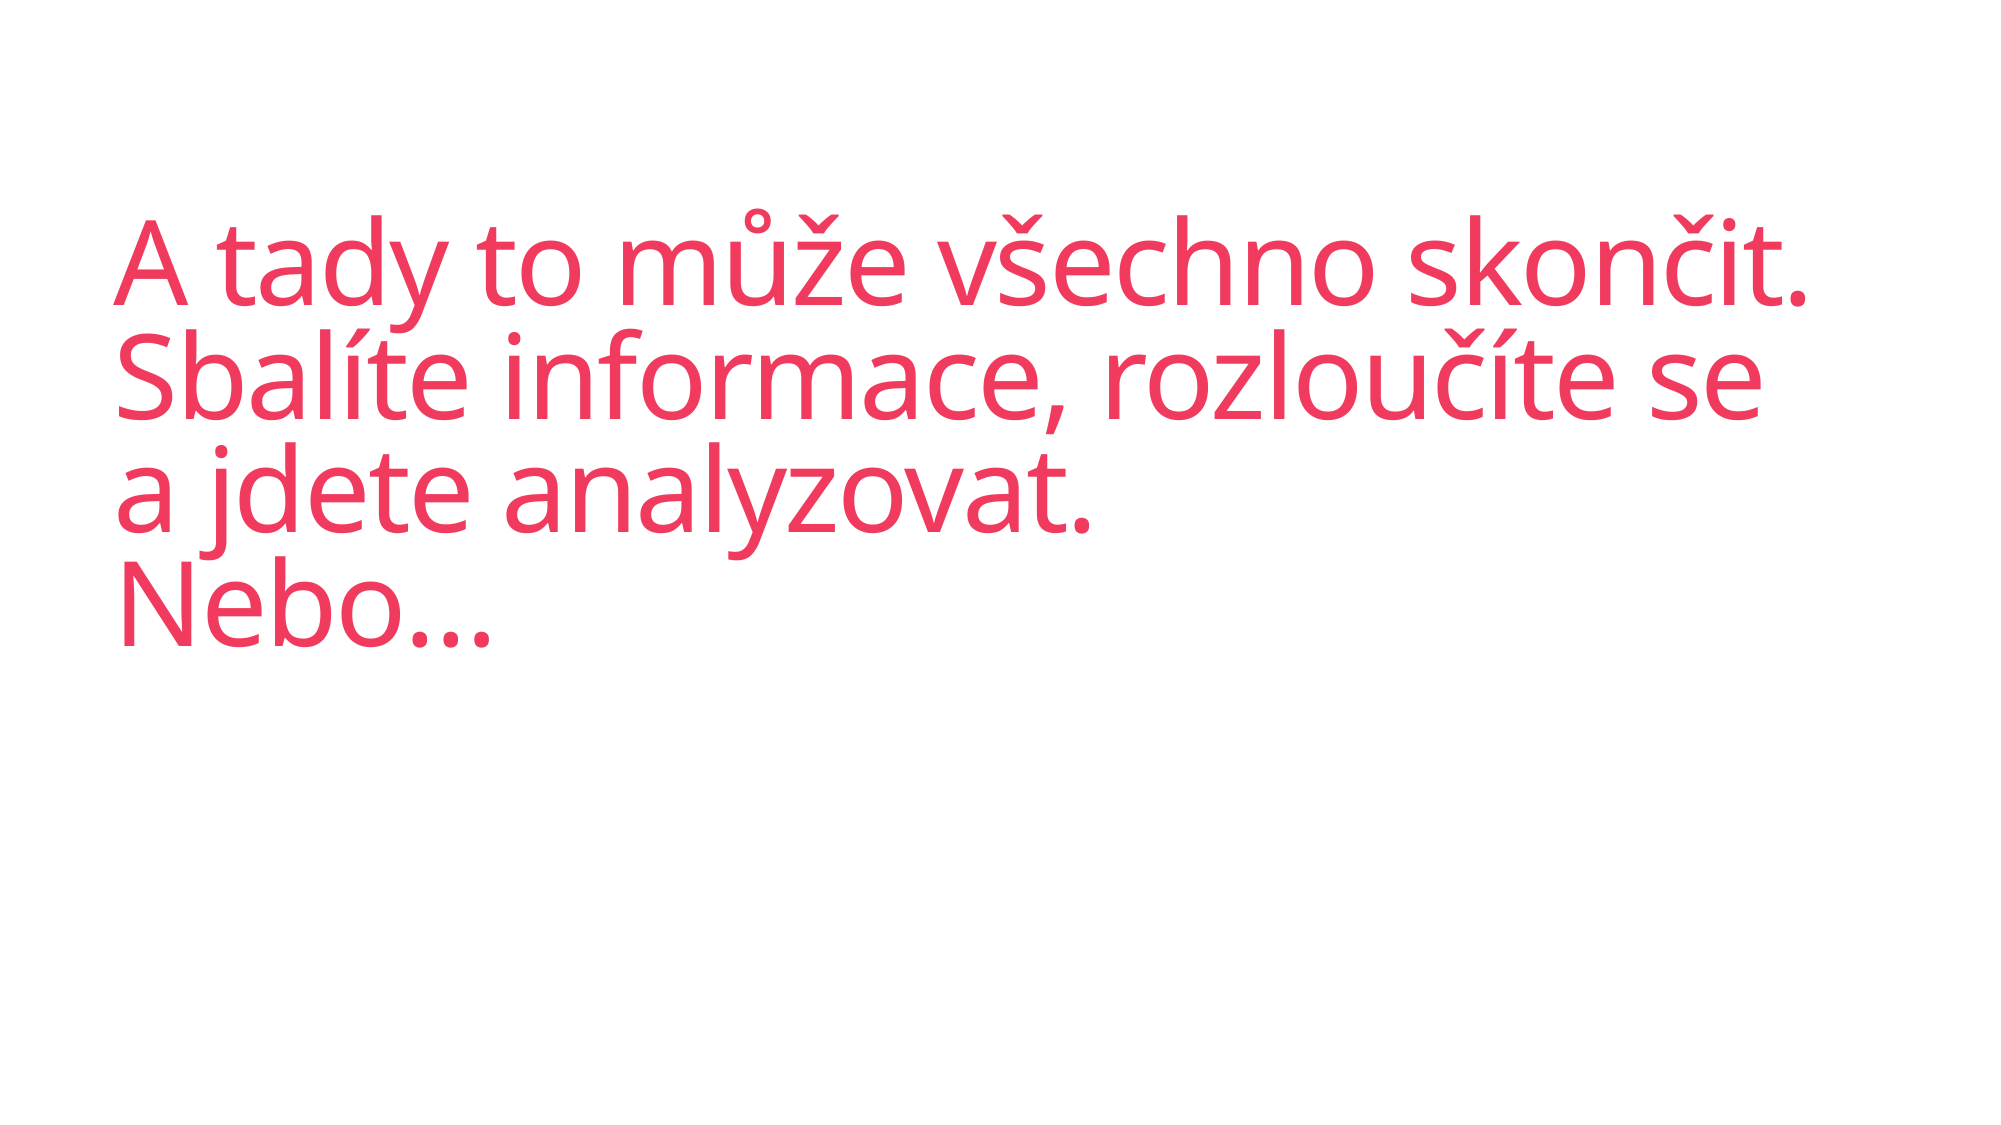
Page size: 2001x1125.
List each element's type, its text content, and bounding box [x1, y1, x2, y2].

title A tady to může všechno skončit. Sbalíte informace, rozloučíte se a jdete analyzovat. Nebo… [98, 125, 1868, 677]
